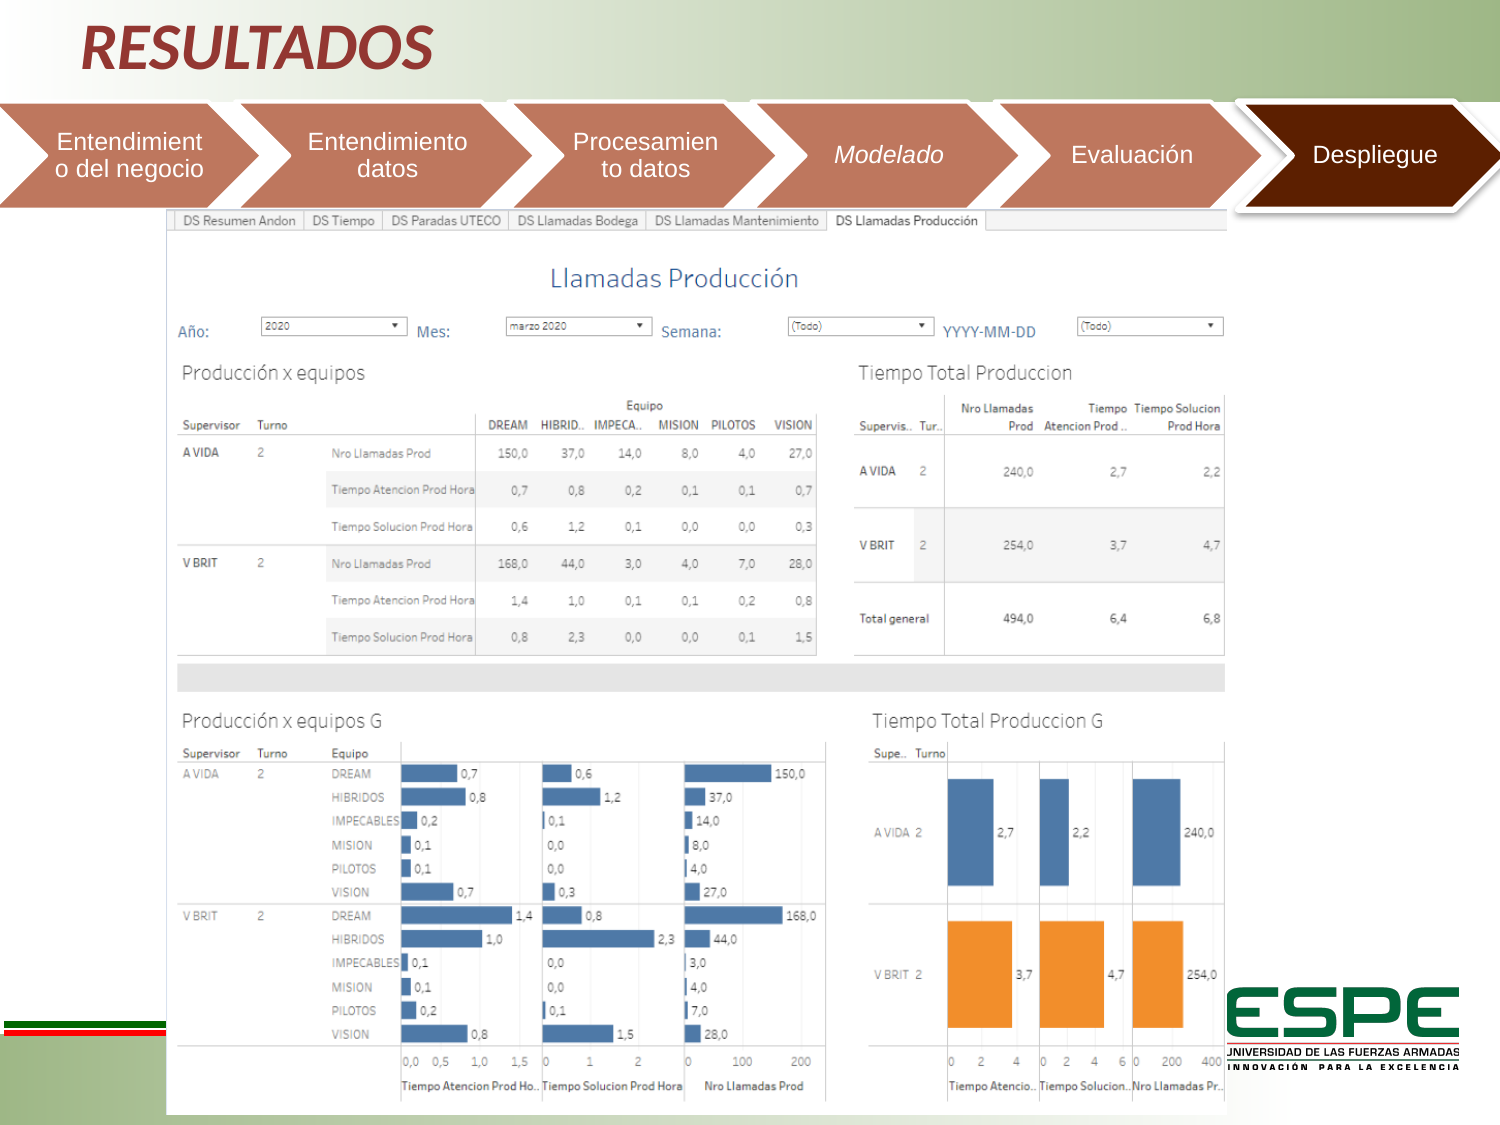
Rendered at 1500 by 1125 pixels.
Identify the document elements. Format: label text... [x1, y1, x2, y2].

title RESULTADOS [64, 0, 1204, 92]
picture [166, 209, 1459, 1115]
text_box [0, 101, 1500, 210]
